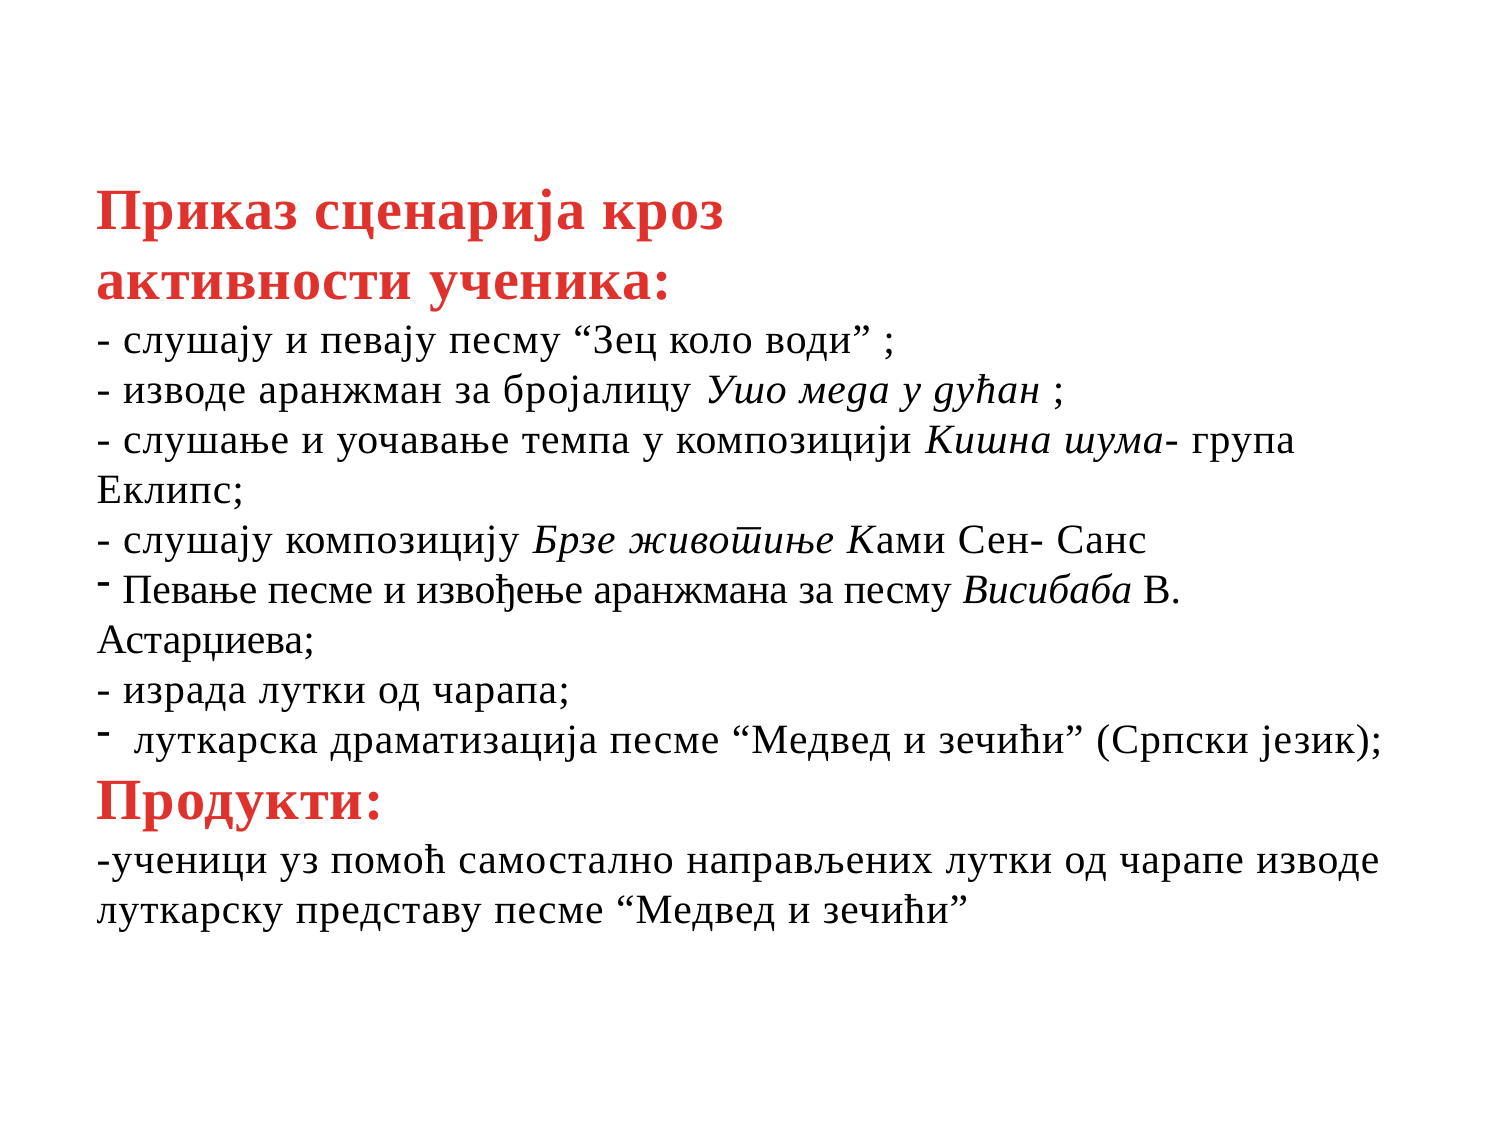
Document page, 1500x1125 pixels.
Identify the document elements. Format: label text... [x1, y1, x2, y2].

text_box Приказ сценарија кроз активности ученика: - слушају и певају песму “Зец коло води” ; - изводе аранжман за бројалицу Ушо меда у дућан ; - слушање и уочавање темпа у композицији Кишна шума- група Еклипс; - слушају композицију Брзе животиње Ками Сен- Санс Певање песме и извођење аранжмана за песму Висибаба В. Астарџиева; - израда лутки од чарапа; луткарска драматизација песме “Медвед и зечићи” (Српски језик); Продукти: -ученици уз помоћ самостално направљених лутки од чарапе изводе луткарску представу песме “Медвед и зечићи” [81, 163, 1418, 939]
